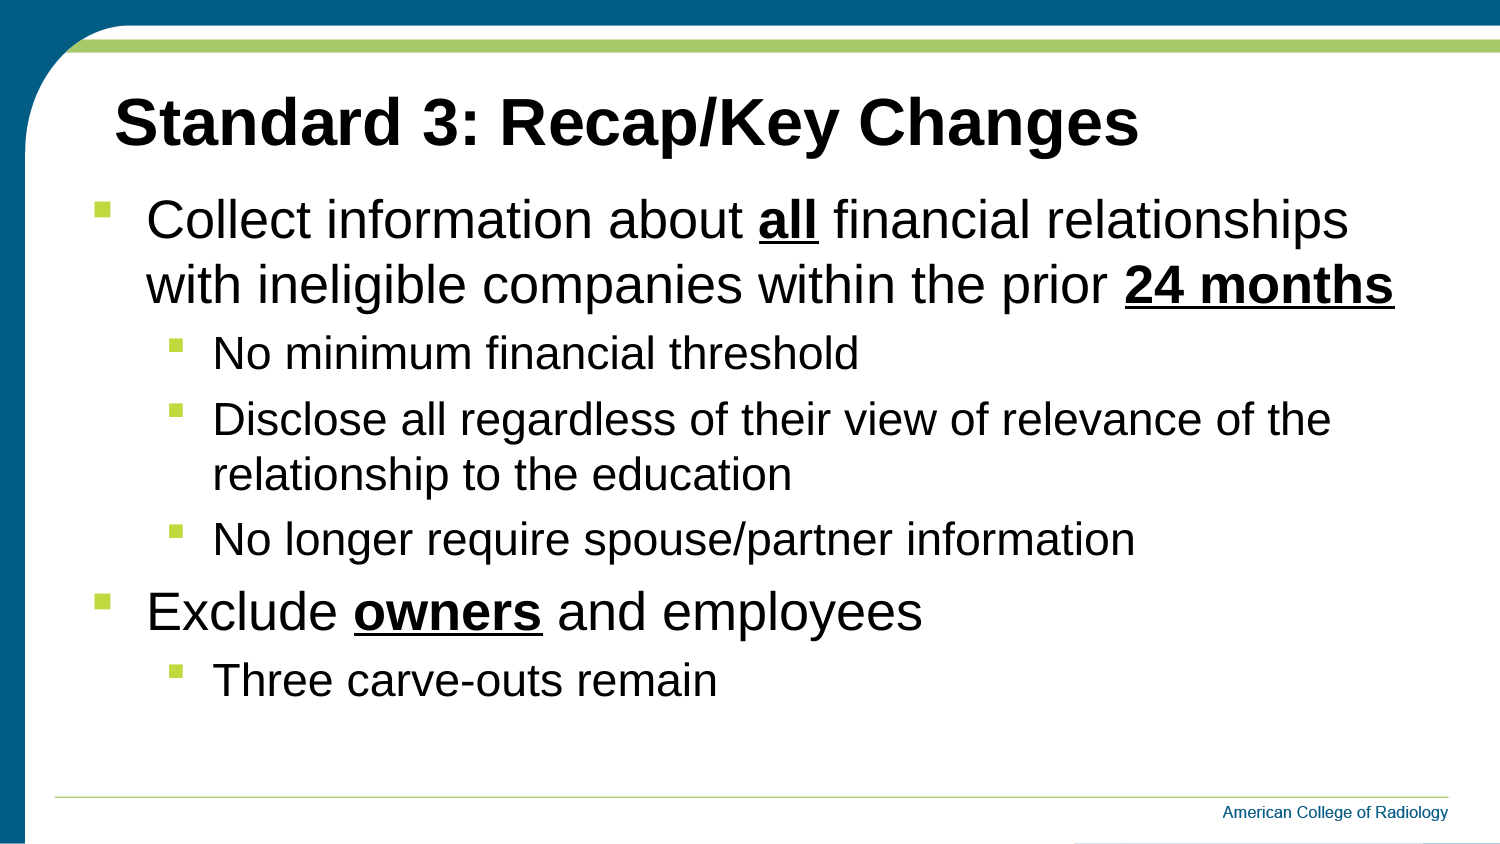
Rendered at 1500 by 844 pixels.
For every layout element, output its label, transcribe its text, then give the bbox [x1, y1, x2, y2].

list Collect information about all financial relationships with ineligible companies within the prior 24 months No minimum financial threshold Disclose all regardless of their view of relevance of the relationship to the education No longer require spouse/partner information Exclude owners and employees Three carve-outs remain [75, 176, 1425, 772]
picture [26, 26, 1500, 844]
title Standard 3: Recap/Key Changes [99, 60, 1425, 176]
